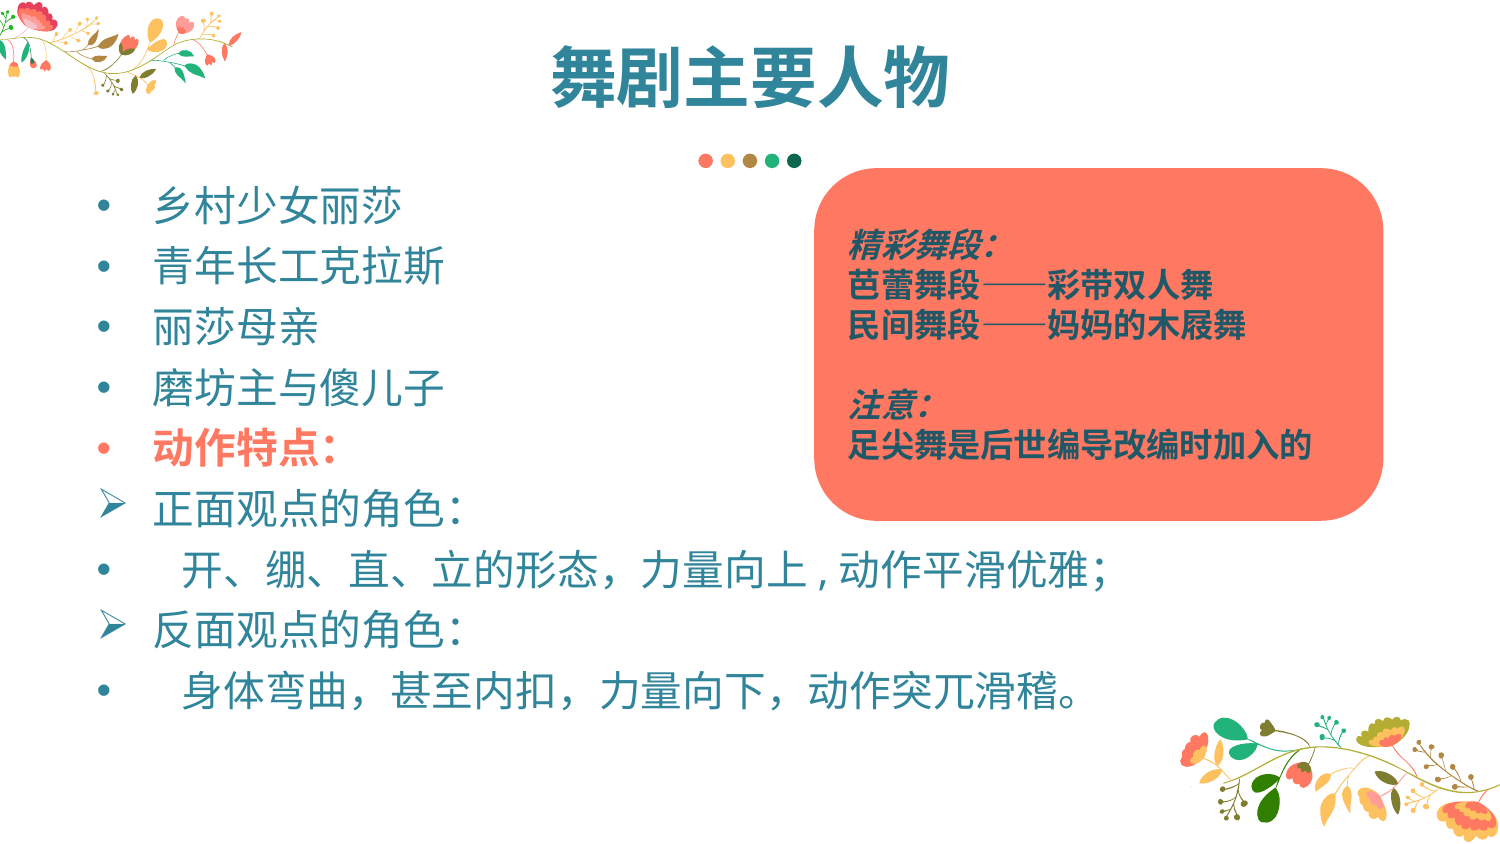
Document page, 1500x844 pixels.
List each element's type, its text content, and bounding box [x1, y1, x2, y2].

text_box 舞剧主要人物 [535, 0, 1129, 163]
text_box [698, 153, 802, 169]
text_box 乡村少女丽莎 青年长工克拉斯 丽莎母亲 磨坊主与傻儿子 动作特点： 正面观点的角色： 开、绷、直、立的形态，力量向上,动作平滑优雅； 反面观点的角色： 身体弯曲，甚至内扣，力量向下，动作突兀滑稽。 [81, 177, 1432, 820]
text_box 精彩舞段： 芭蕾舞段——彩带双人舞 民间舞段——妈妈的木屐舞 注意： 足尖舞是后世编导改编时加入的 [814, 168, 1384, 521]
